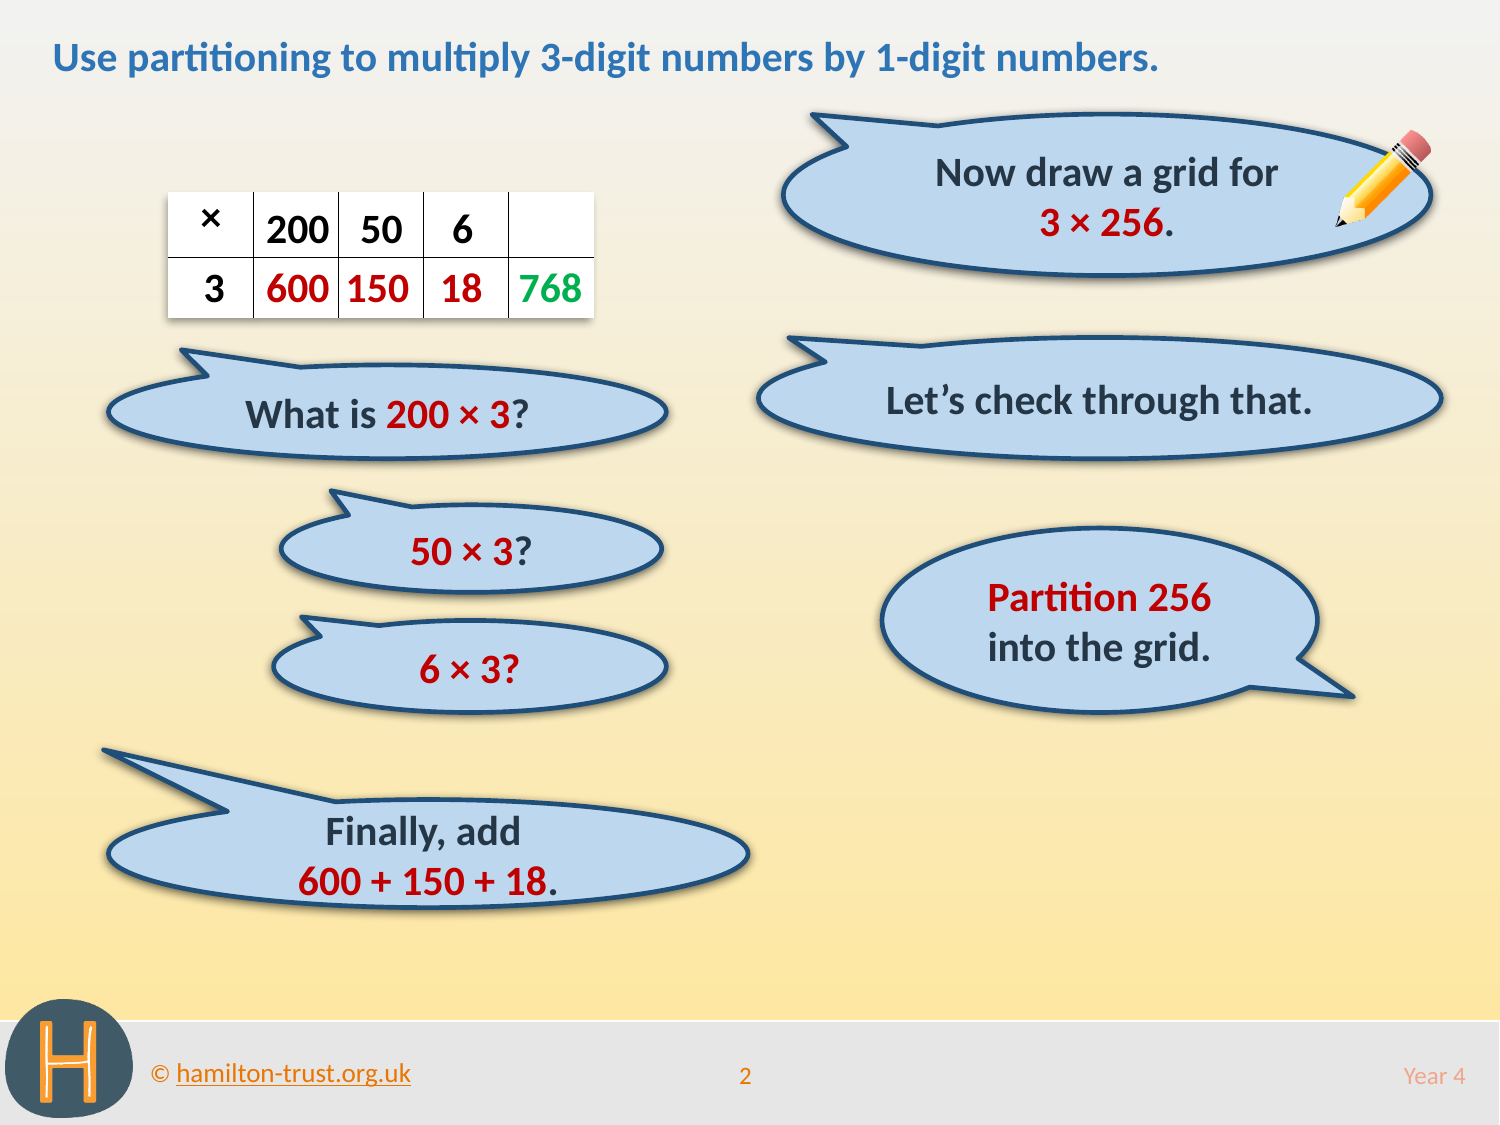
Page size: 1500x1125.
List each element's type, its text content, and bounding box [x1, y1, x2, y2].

text_box 600 [251, 253, 345, 319]
text_box 768 [503, 253, 598, 319]
picture [5, 999, 133, 1118]
text_box What is 200 × 3? [108, 349, 667, 459]
text_box 200 [251, 194, 345, 253]
table_header × [168, 192, 253, 257]
text_box 6 × 3? [273, 616, 667, 713]
table_header [339, 192, 423, 253]
text_box Use partitioning to multiply 3-digit numbers by 1-digit numbers. [37, 22, 1479, 88]
text_box 6 [437, 194, 489, 253]
text_box 18 [425, 253, 498, 319]
table_cell [498, 258, 503, 318]
table_header [509, 192, 594, 253]
table_header [424, 192, 508, 257]
text_box Partition 256 into the grid. [882, 528, 1354, 713]
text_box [783, 114, 1431, 276]
slide_number 2 [686, 1044, 805, 1105]
text_box 50 × 3? [281, 490, 662, 593]
table_cell [240, 258, 251, 318]
table_cell [168, 258, 188, 318]
text_box 3 [188, 253, 240, 318]
text_box 50 [345, 194, 418, 253]
text_box Finally, add 600 + 150 + 18. [103, 749, 749, 908]
footer Year 4 [870, 1044, 1482, 1105]
text_box 150 [345, 253, 425, 319]
text_box Let’s check through that. [758, 337, 1442, 459]
